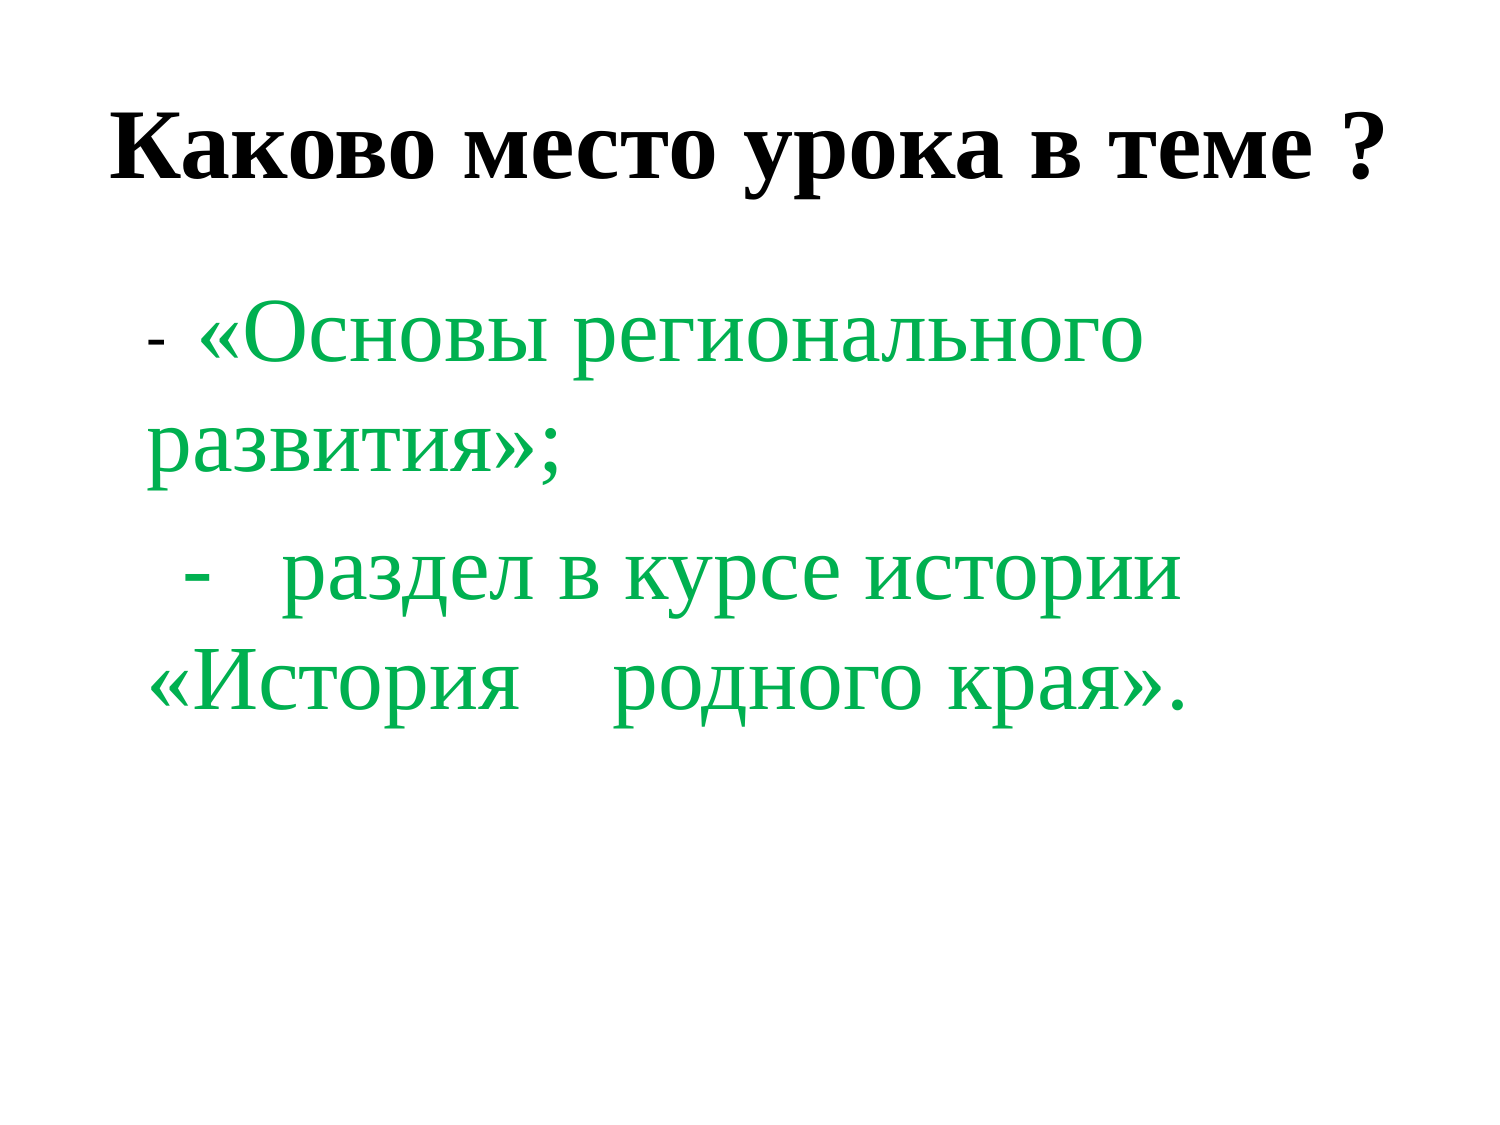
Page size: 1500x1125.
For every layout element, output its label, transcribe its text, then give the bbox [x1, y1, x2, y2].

list - «Основы регионального развития»; - раздел в курсе истории «История родного края». [75, 262, 1425, 1005]
title Каково место урока в теме ? [75, 45, 1425, 233]
